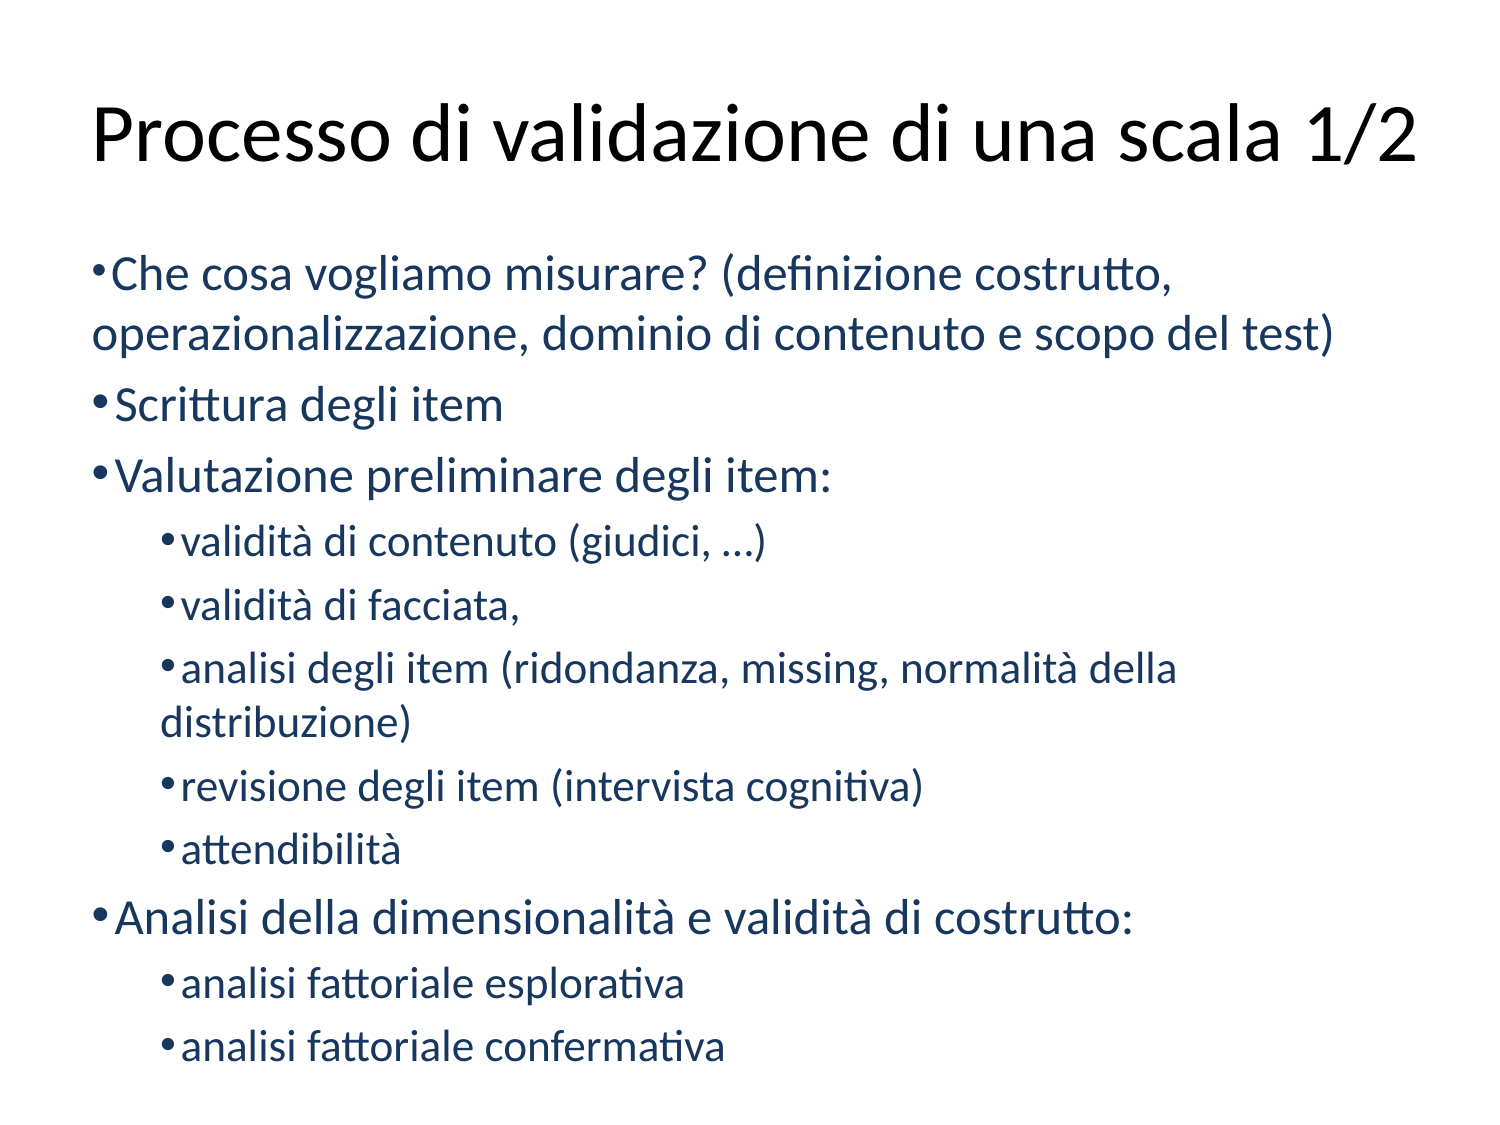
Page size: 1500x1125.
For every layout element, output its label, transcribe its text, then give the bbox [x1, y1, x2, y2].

subtitle Che cosa vogliamo misurare? (definizione costrutto, operazionalizzazione, dominio di contenuto e scopo del test) Scrittura degli item Valutazione preliminare degli item: validità di contenuto (giudici, …) validità di facciata, analisi degli item (ridondanza, missing, normalità della distribuzione) revisione degli item (intervista cognitiva) attendibilità Analisi della dimensionalità e validità di costrutto: analisi fattoriale esplorativa analisi fattoriale confermativa [76, 231, 1412, 1083]
title Processo di validazione di una scala 1/2 [41, 7, 1471, 249]
